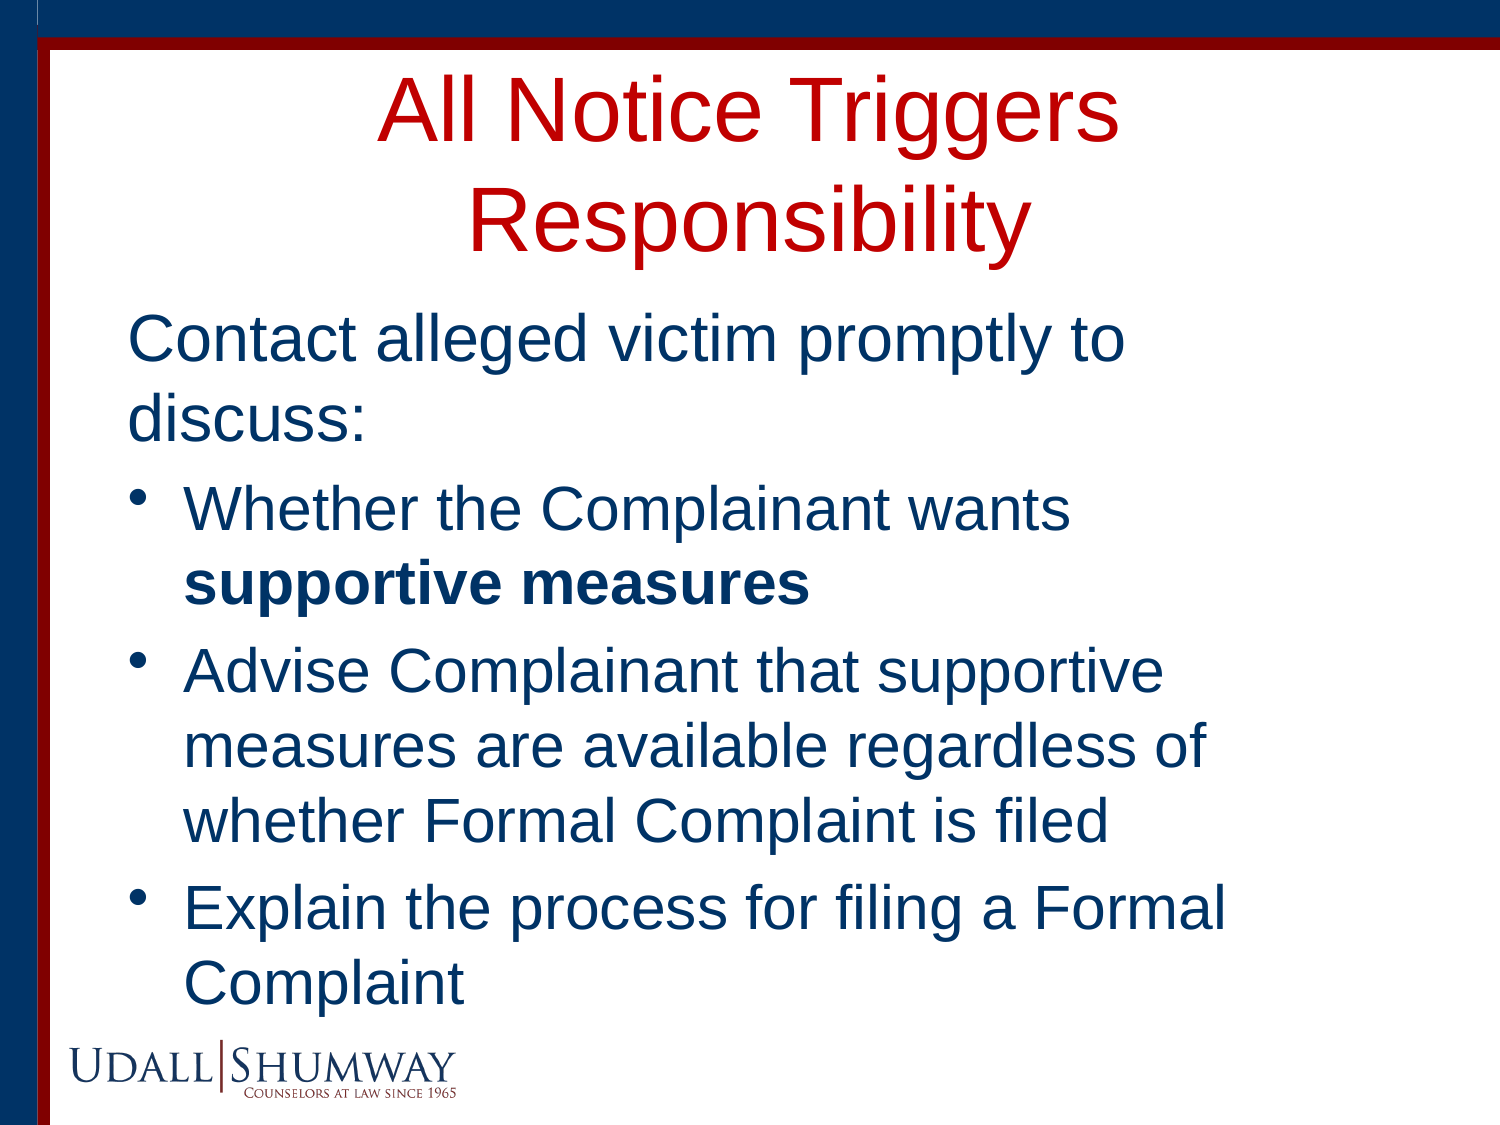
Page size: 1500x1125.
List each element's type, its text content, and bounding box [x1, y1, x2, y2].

title All Notice Triggers Responsibility [112, 87, 1388, 233]
picture [62, 1031, 463, 1105]
list Contact alleged victim promptly to discuss: Whether the Complainant wants supportive measures Advise Complainant that supportive measures are available regardless of whether Formal Complaint is filed Explain the process for filing a Formal Complaint [112, 287, 1388, 938]
